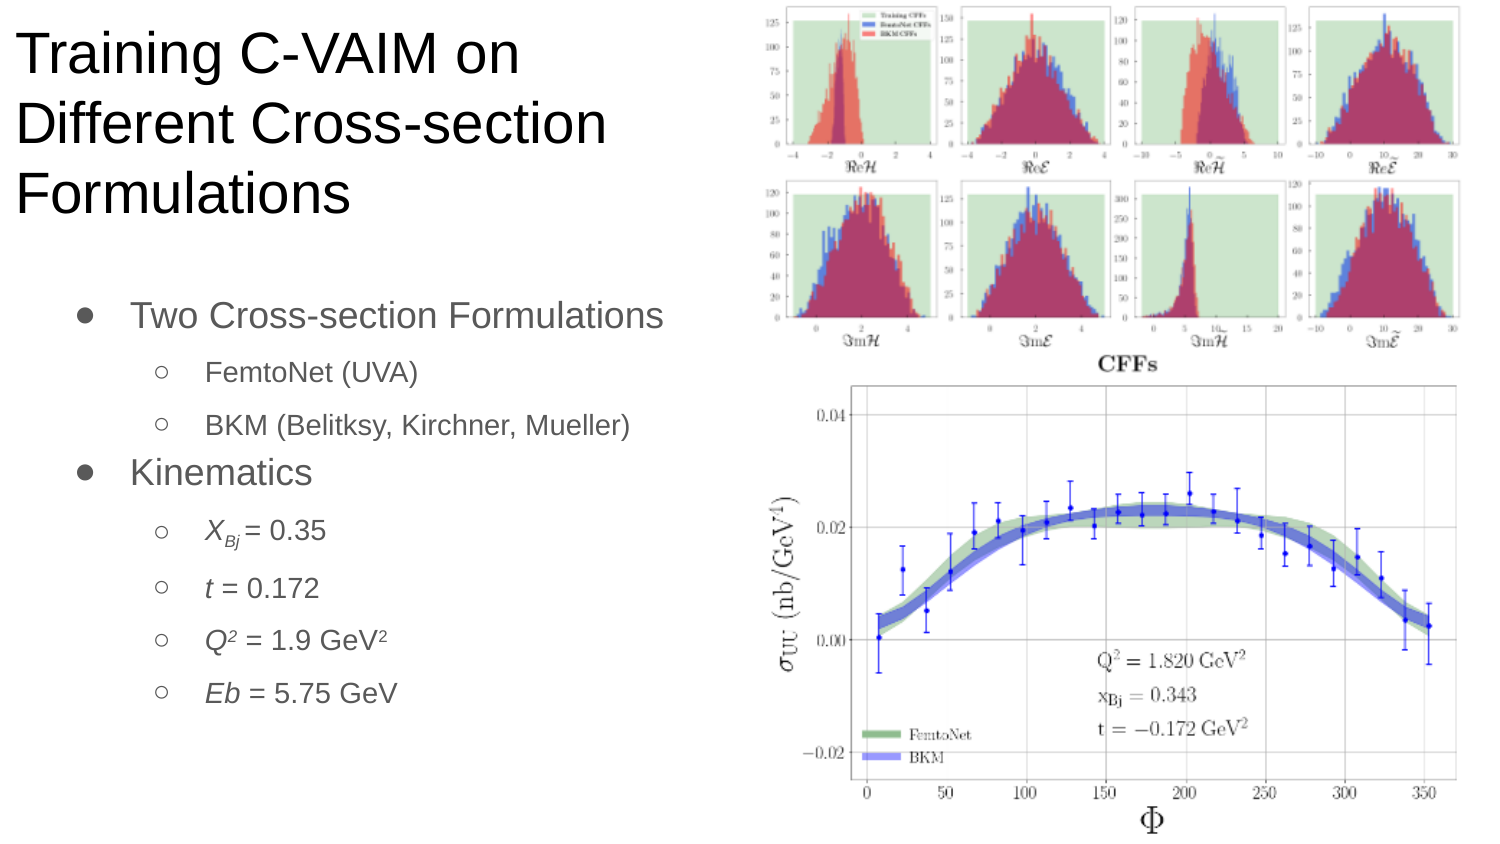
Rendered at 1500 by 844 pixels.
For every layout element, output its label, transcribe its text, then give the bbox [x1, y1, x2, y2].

list Two Cross-section Formulations FemtoNet (UVA) BKM (Belitksy, Kirchner, Mueller) Kinematics XBj = 0.35 t = 0.172 Q2 = 1.9 GeV2 Eb = 5.75 GeV [40, 269, 700, 575]
picture [749, 0, 1468, 844]
title Training C-VAIM on Different Cross-section Formulations [0, 0, 740, 240]
